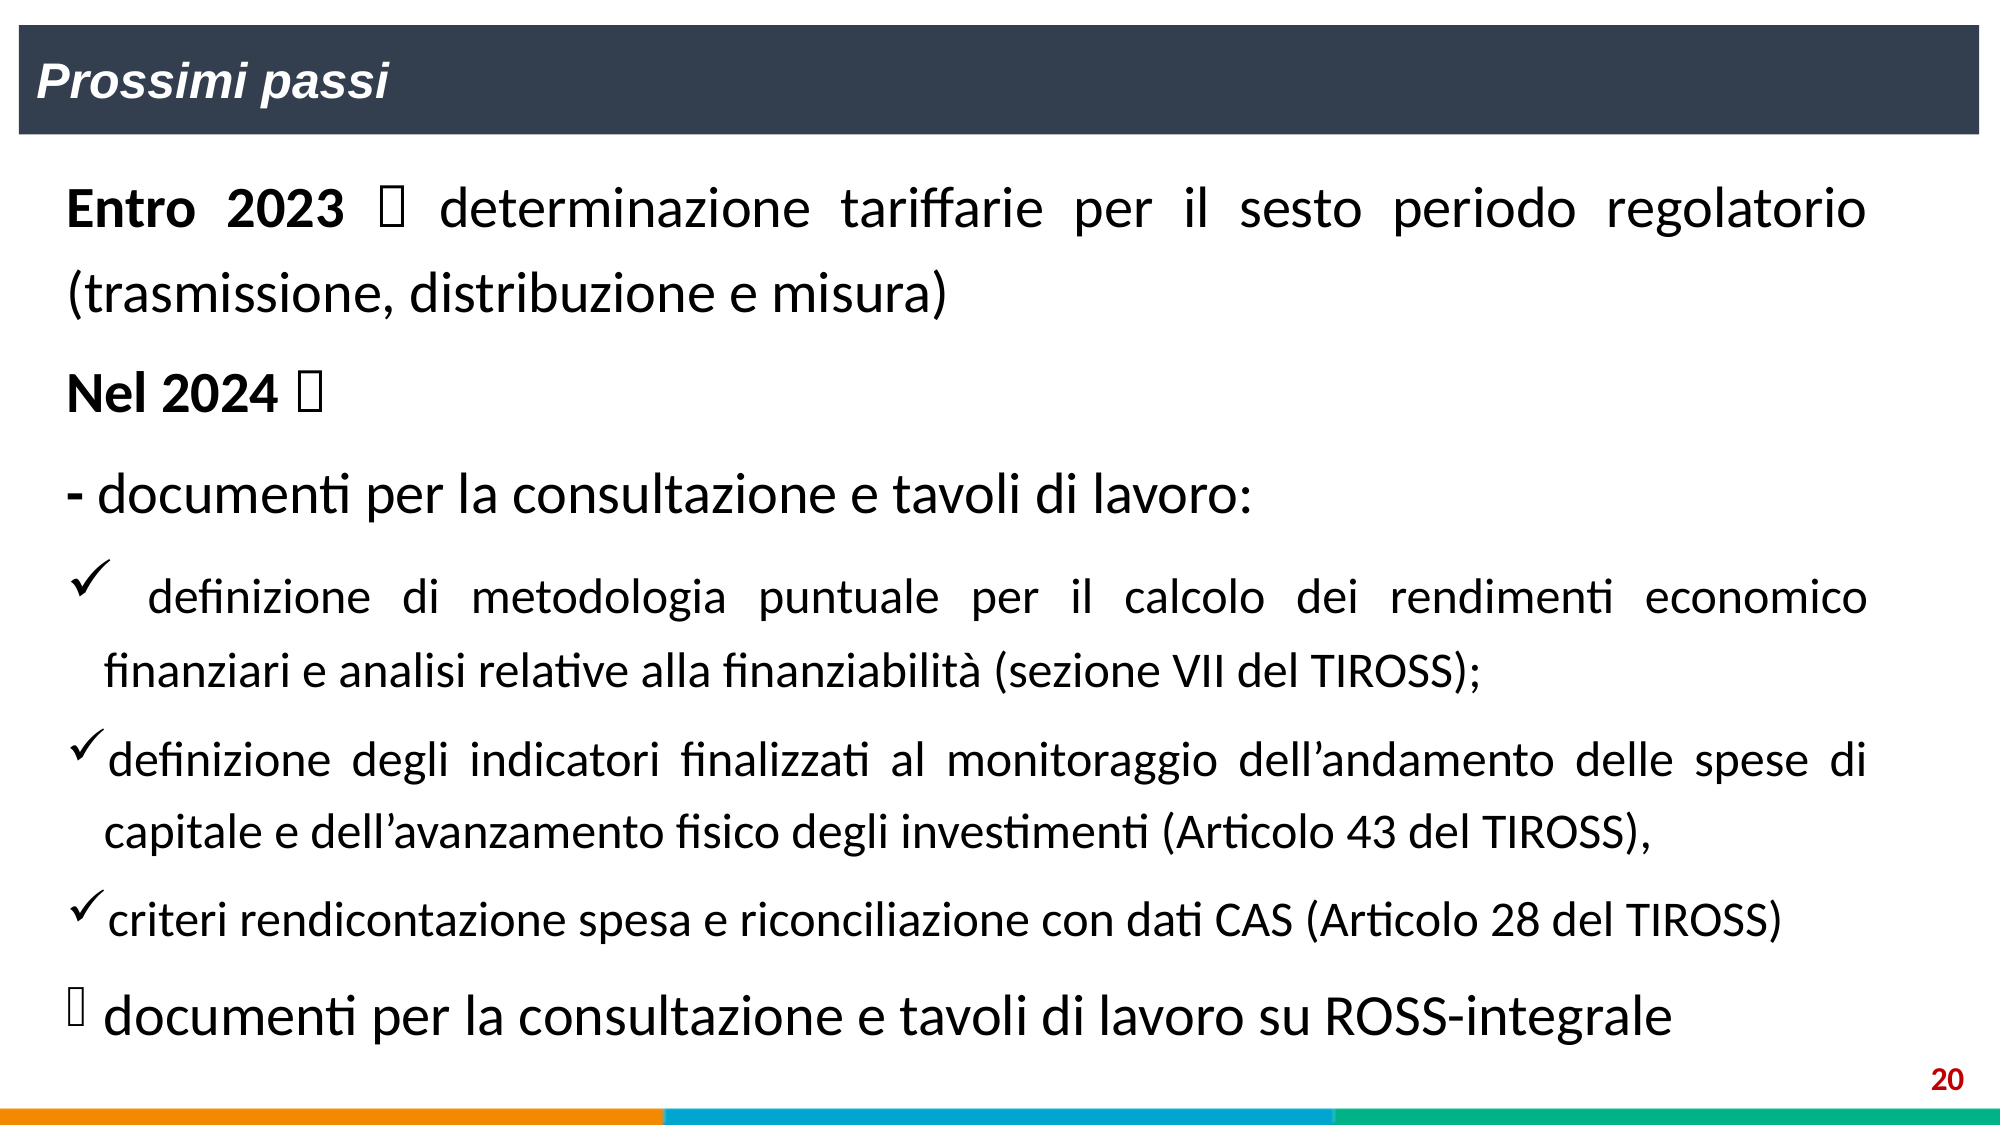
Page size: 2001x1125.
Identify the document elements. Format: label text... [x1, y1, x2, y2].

text_box Prossimi passi [18, 25, 1980, 135]
picture [0, 1107, 2000, 1125]
slide_number 20 [1529, 1047, 1980, 1108]
list Entro 2023  determinazione tariffarie per il sesto periodo regolatorio (trasmissione, distribuzione e misura) Nel 2024  - documenti per la consultazione e tavoli di lavoro: definizione di metodologia puntuale per il calcolo dei rendimenti economico finanziari e analisi relative alla finanziabilità (sezione VII del TIROSS); definizione degli indicatori finalizzati al monitoraggio dell’andamento delle spese di capitale e dell’avanzamento fisico degli investimenti (Articolo 43 del TIROSS), criteri rendicontazione spesa e riconciliazione con dati CAS (Articolo 28 del TIROSS) documenti per la consultazione e tavoli di lavoro su ROSS-integrale [51, 148, 1884, 1043]
